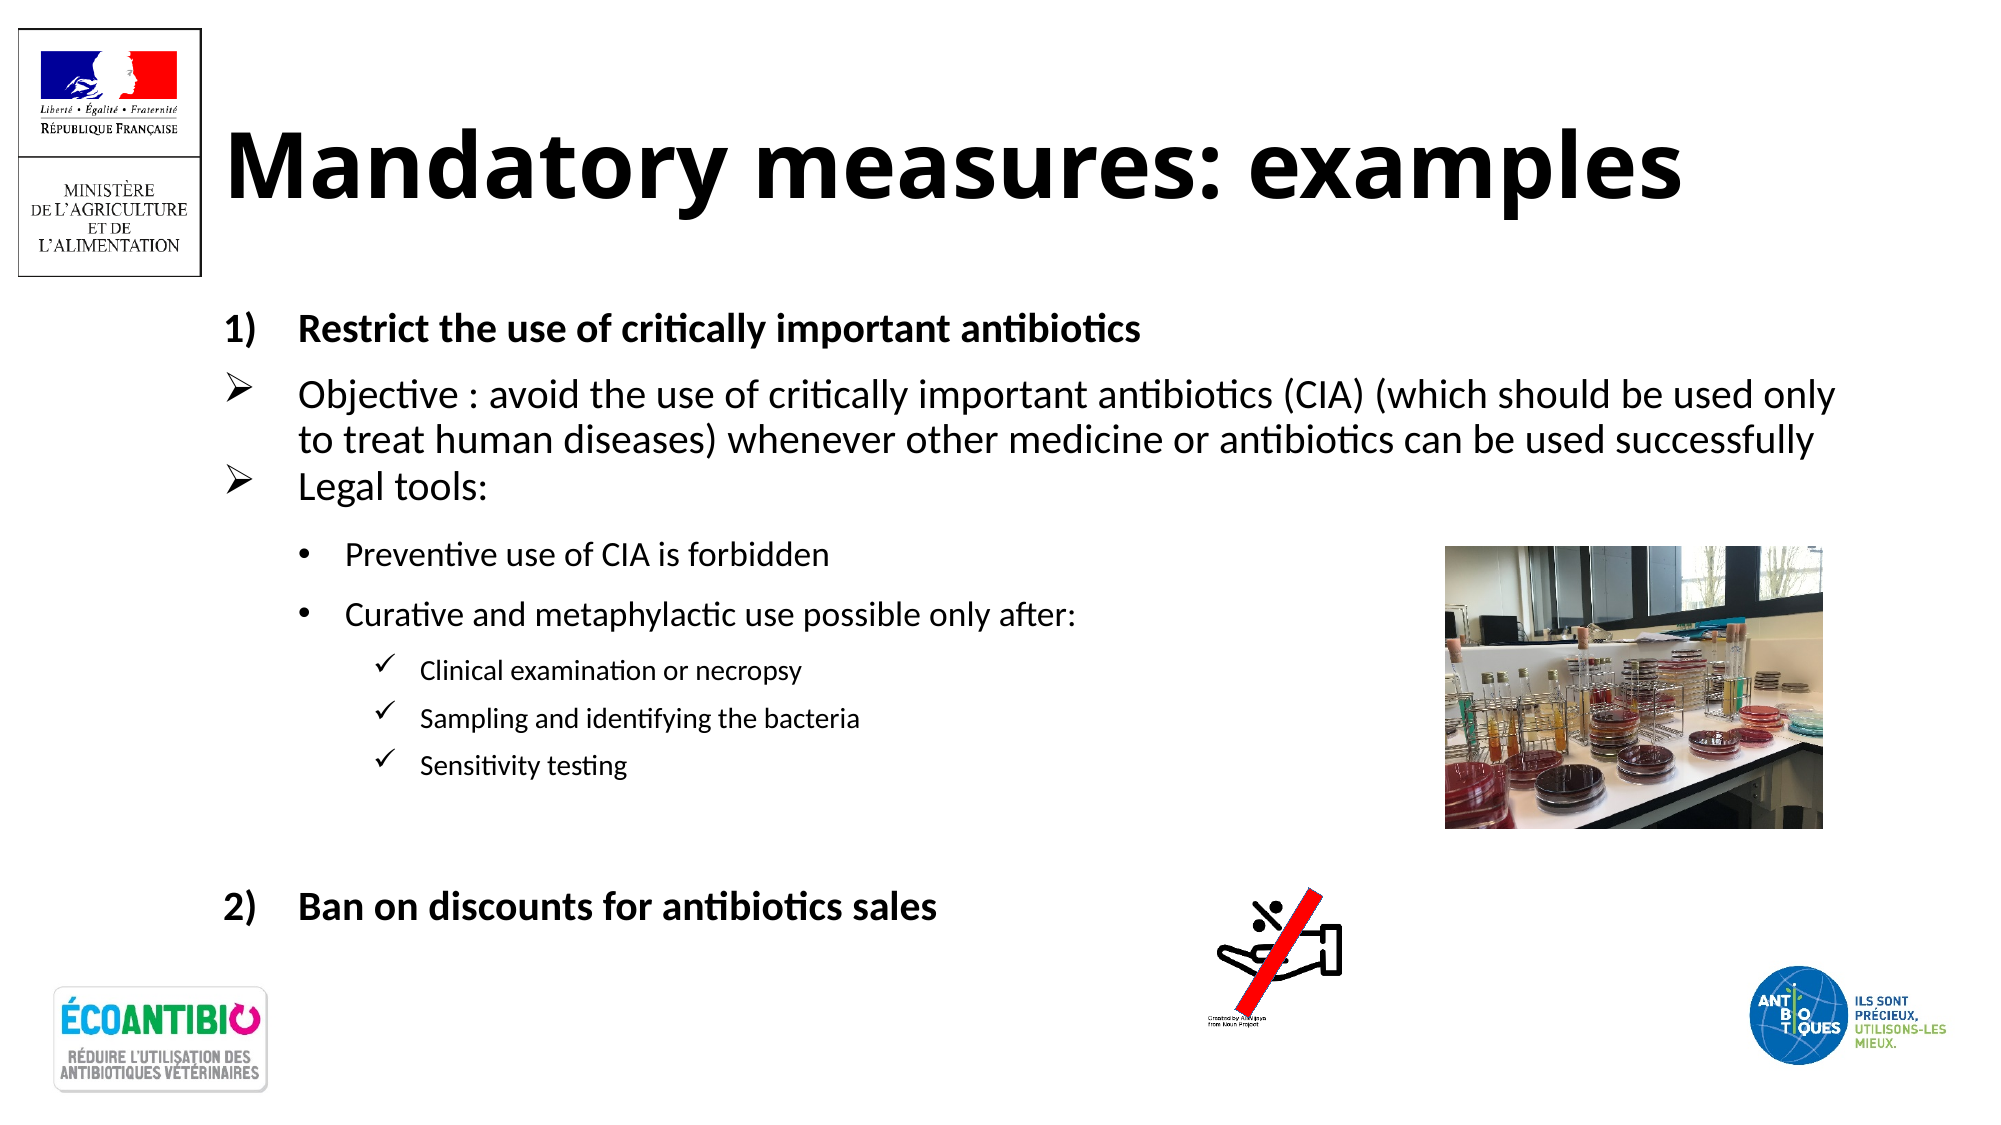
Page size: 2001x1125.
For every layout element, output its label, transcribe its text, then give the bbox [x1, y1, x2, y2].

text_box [1196, 869, 1362, 1036]
list Restrict the use of critically important antibiotics Objective : avoid the use of critically important antibiotics (CIA) (which should be used only to treat human diseases) whenever other medicine or antibiotics can be used successfully Legal tools: Preventive use of CIA is forbidden Curative and metaphylactic use possible only after: Clinical examination or necropsy Sampling and identifying the bacteria Sensitivity testing 2) Ban on discounts for antibiotics sales [208, 299, 1863, 1014]
picture [2, 950, 319, 1125]
picture [1445, 545, 1823, 829]
picture [18, 28, 202, 277]
title Mandatory measures: examples [208, 59, 1863, 278]
picture [1692, 906, 2000, 1124]
